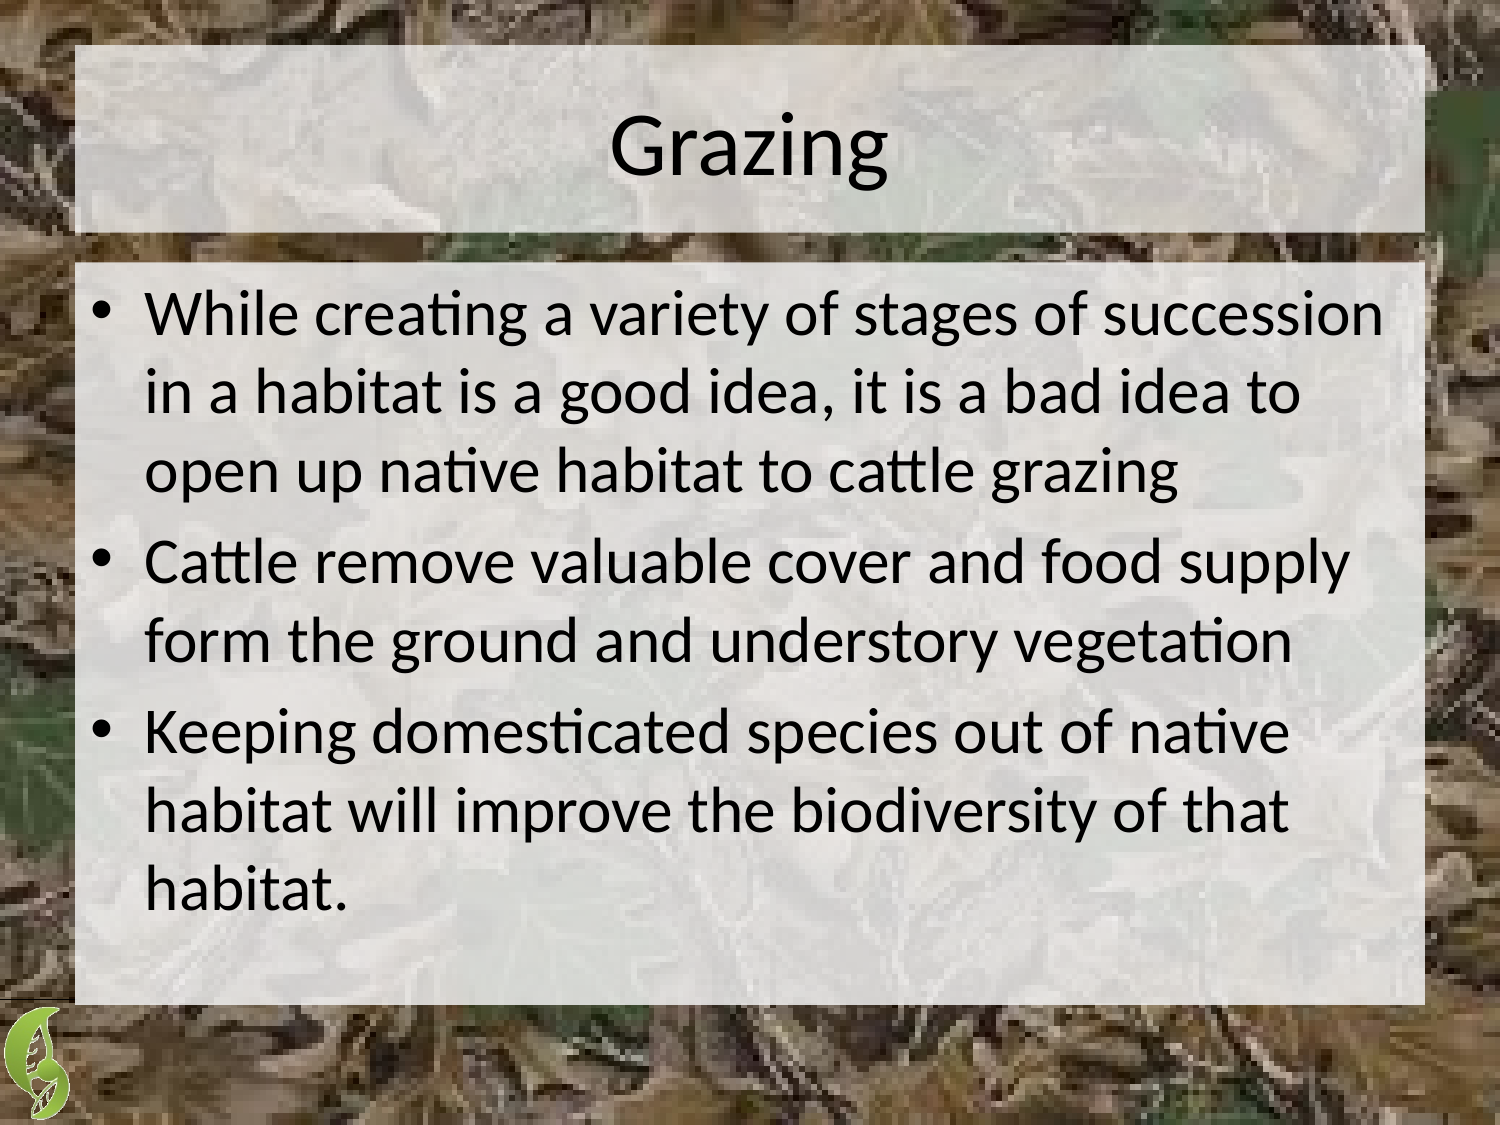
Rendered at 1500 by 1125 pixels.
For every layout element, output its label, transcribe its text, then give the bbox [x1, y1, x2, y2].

title Grazing [75, 45, 1425, 233]
picture [0, 0, 1500, 1125]
list While creating a variety of stages of succession in a habitat is a good idea, it is a bad idea to open up native habitat to cattle grazing Cattle remove valuable cover and food supply form the ground and understory vegetation Keeping domesticated species out of native habitat will improve the biodiversity of that habitat. [75, 262, 1425, 1005]
